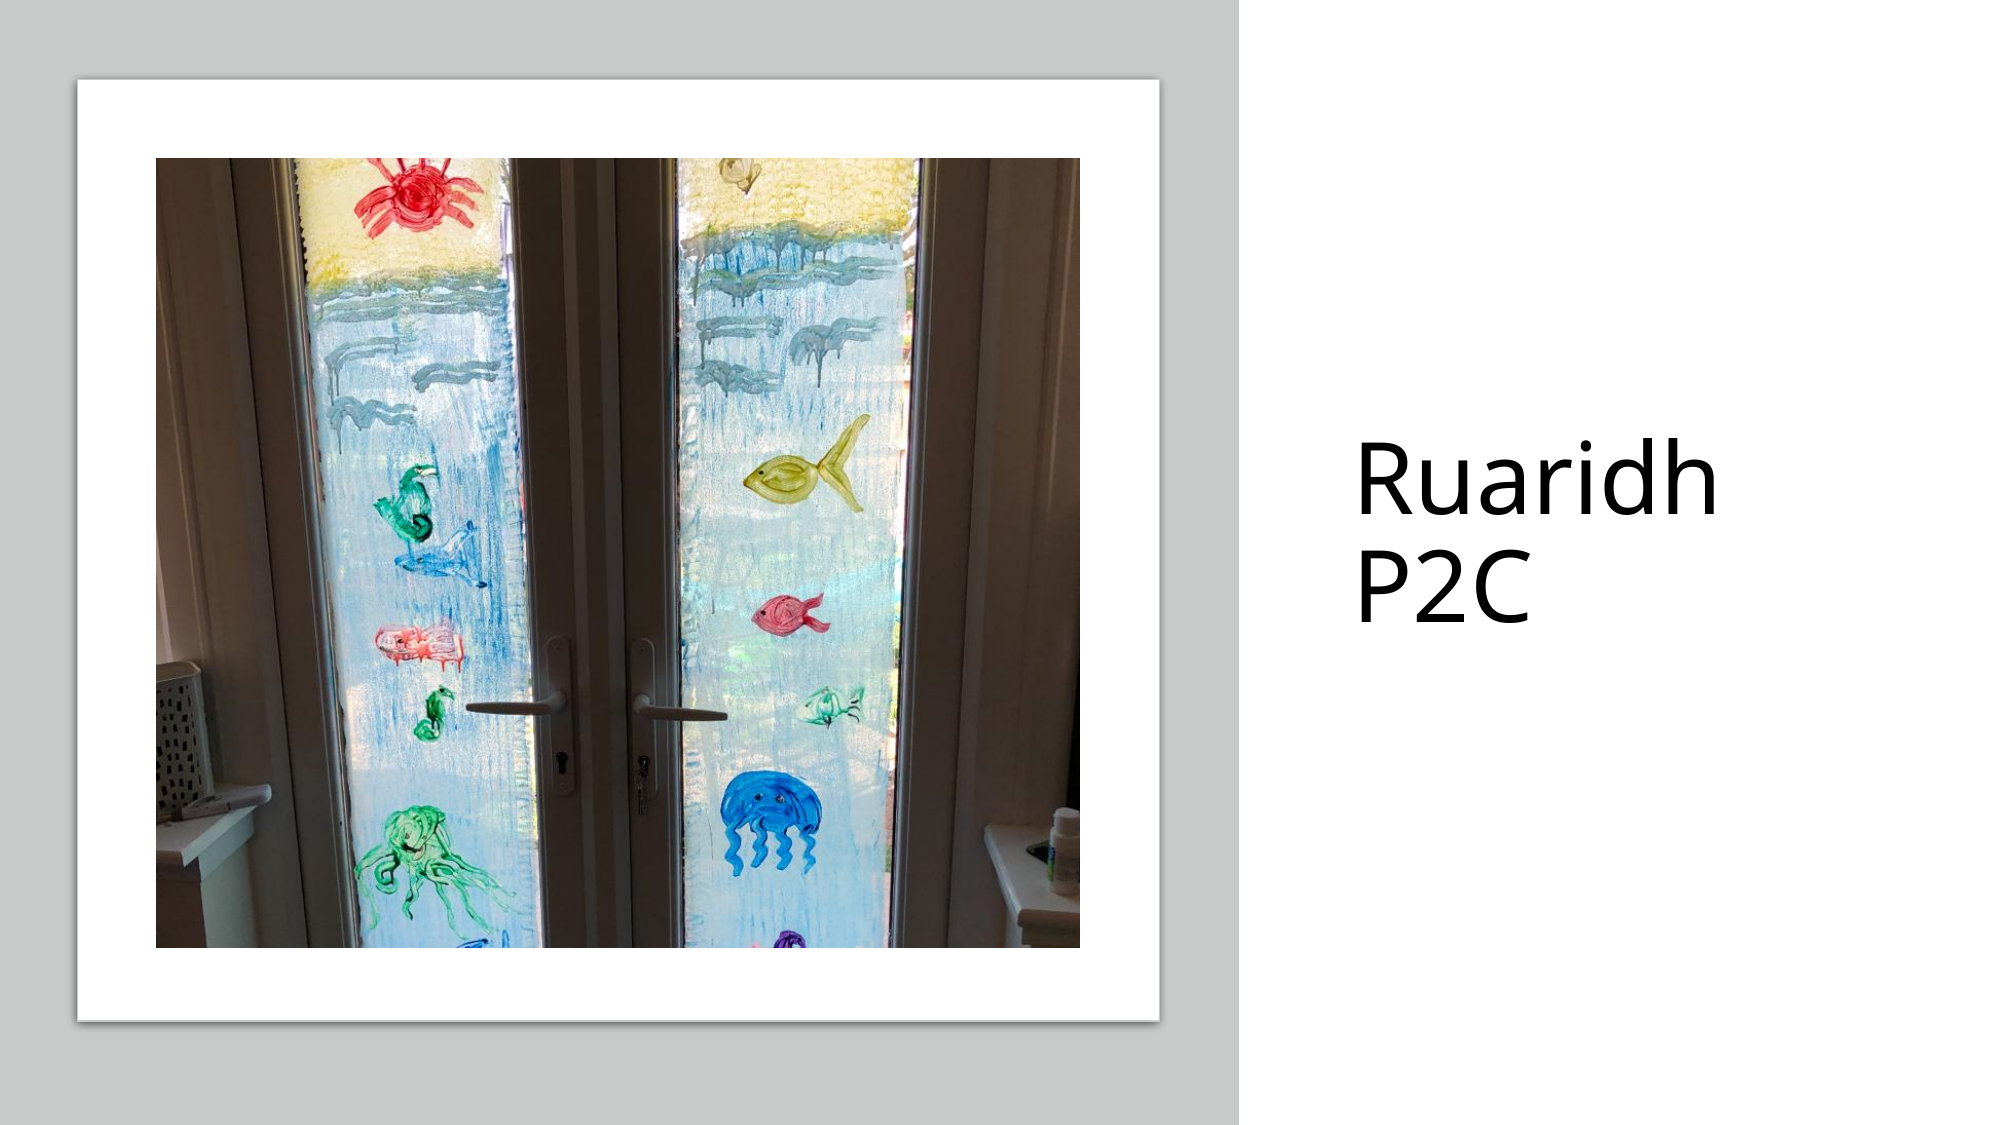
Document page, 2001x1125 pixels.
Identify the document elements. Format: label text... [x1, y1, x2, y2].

title Ruaridh P2C [1337, 104, 1895, 968]
text_box [77, 78, 1161, 1022]
picture [156, 158, 1081, 948]
text_box [0, 0, 1240, 1125]
